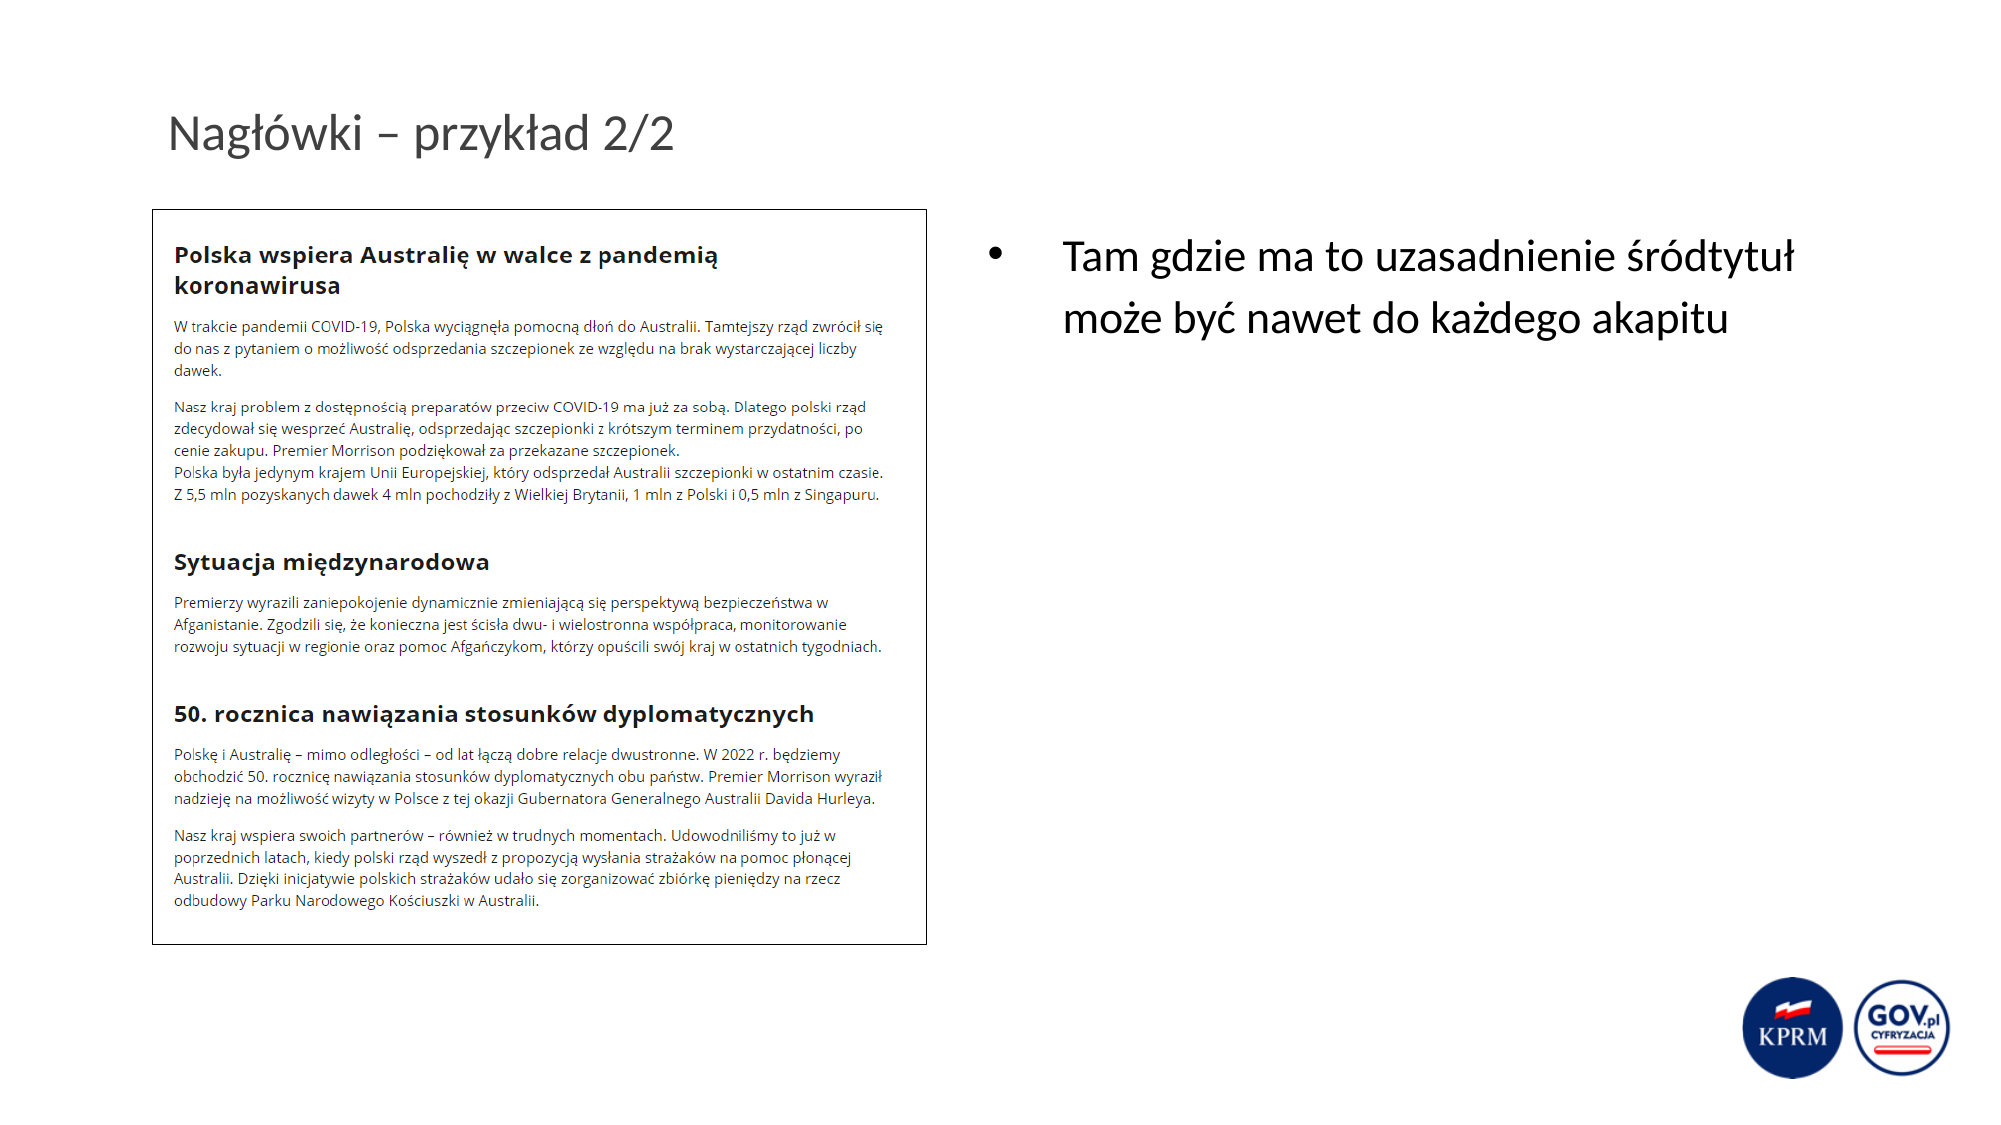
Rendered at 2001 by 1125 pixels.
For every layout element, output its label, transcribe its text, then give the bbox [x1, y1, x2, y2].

title Nagłówki – przykład 2/2 [152, 98, 1886, 211]
picture [1742, 970, 1960, 1086]
list Tam gdzie ma to uzasadnienie śródtytuł może być nawet do każdego akapitu [972, 211, 1886, 932]
picture [152, 210, 926, 944]
